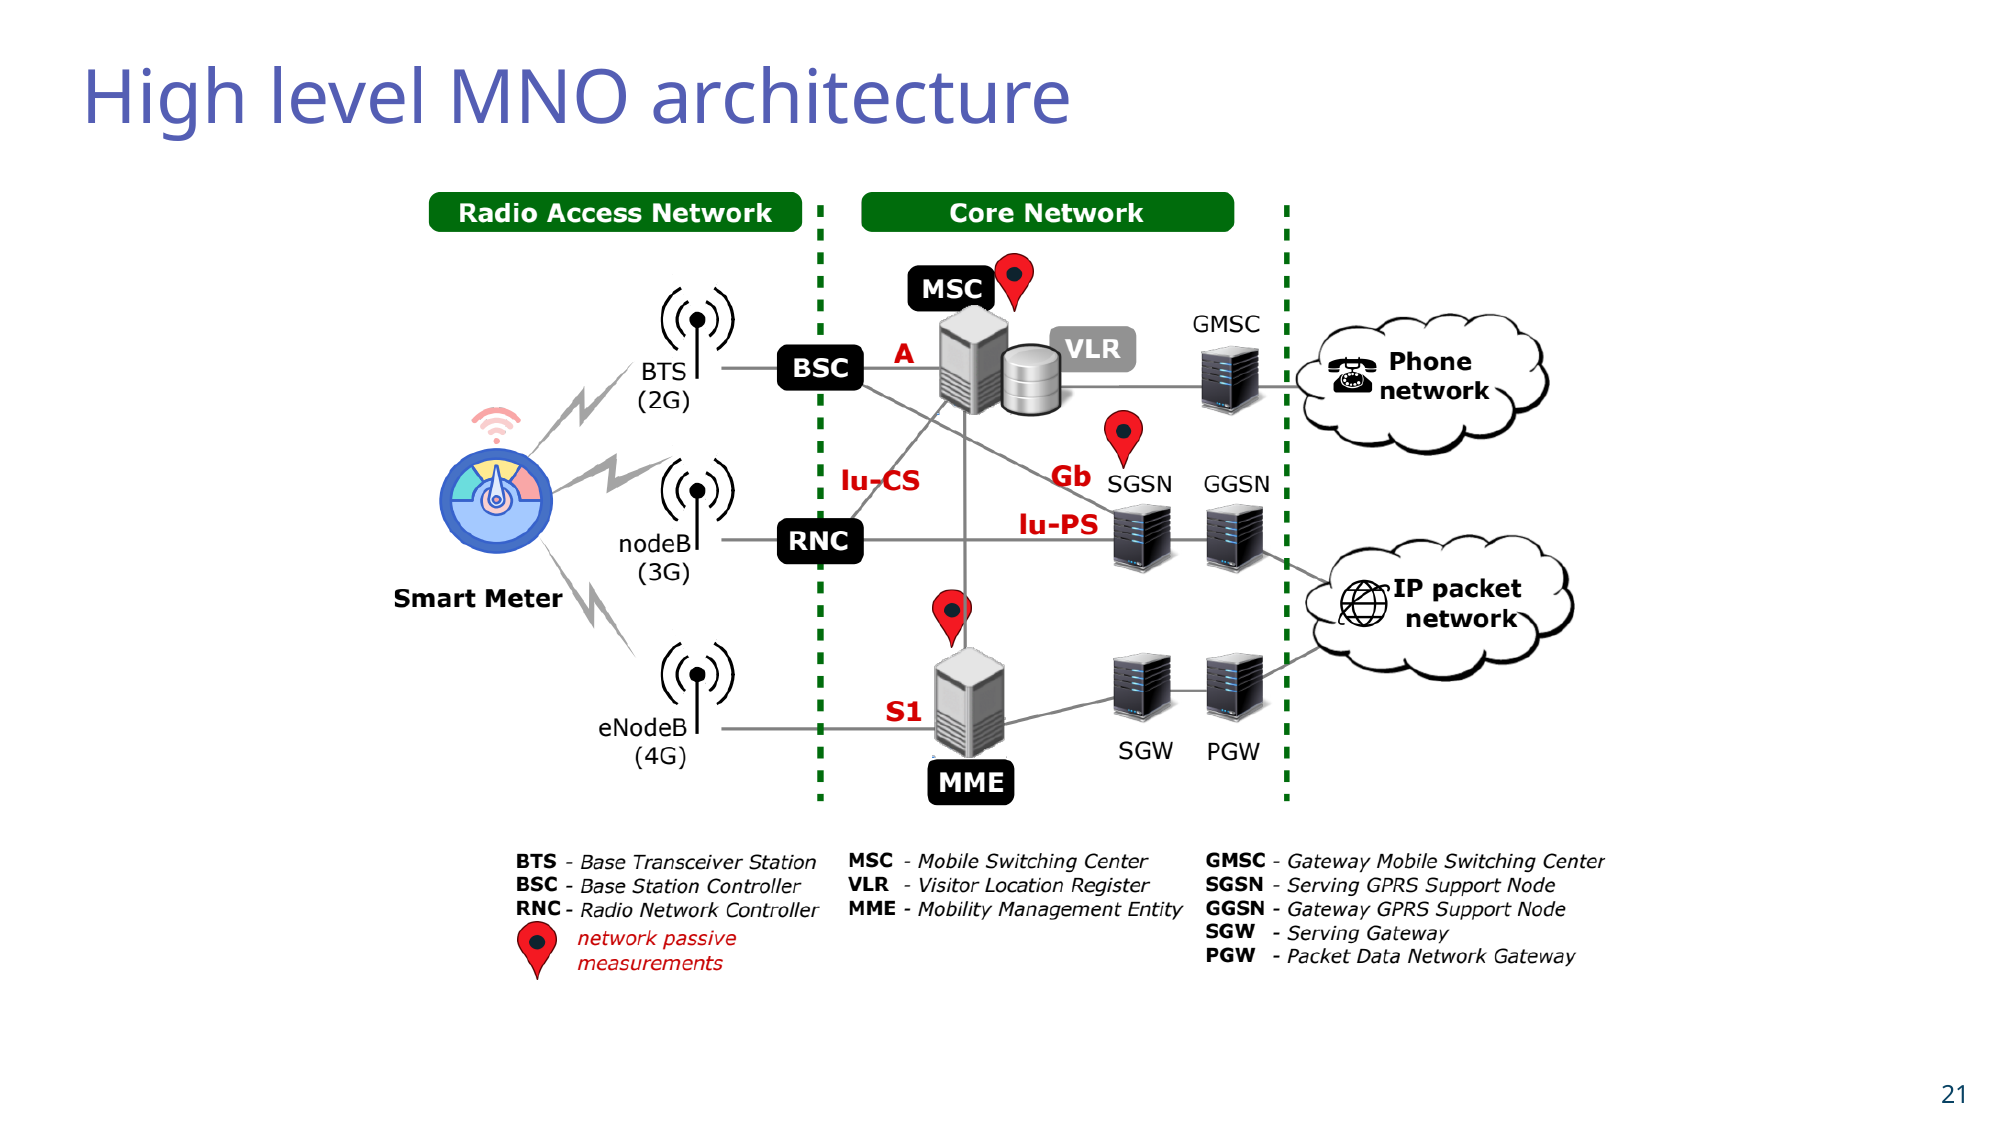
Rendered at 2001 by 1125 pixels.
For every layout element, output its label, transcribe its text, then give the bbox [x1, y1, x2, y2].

picture [394, 192, 1606, 1008]
title High level MNO architecture [66, 49, 1934, 138]
